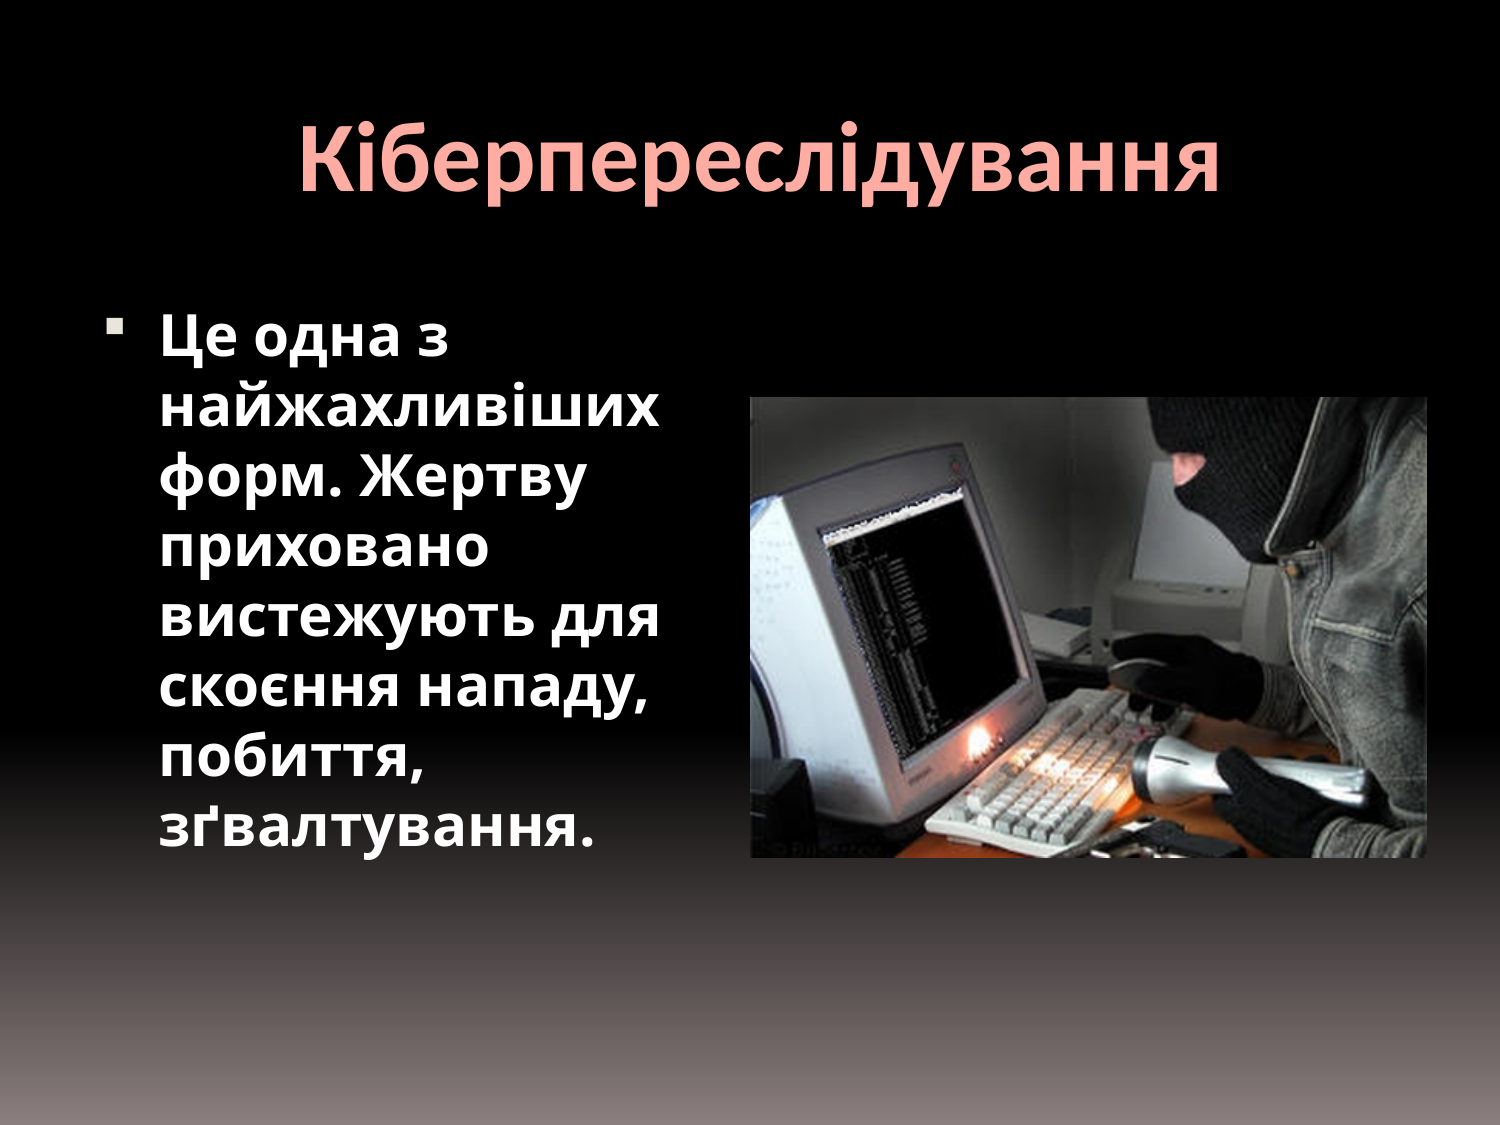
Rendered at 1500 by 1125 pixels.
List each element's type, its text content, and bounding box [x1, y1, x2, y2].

picture [749, 396, 1428, 858]
list Це одна з найжахливіших форм. Жертву приховано вистежують для скоєння нападу, побиття, зґвалтування. [76, 290, 739, 1033]
title Кіберпереслідування [75, 83, 1425, 234]
